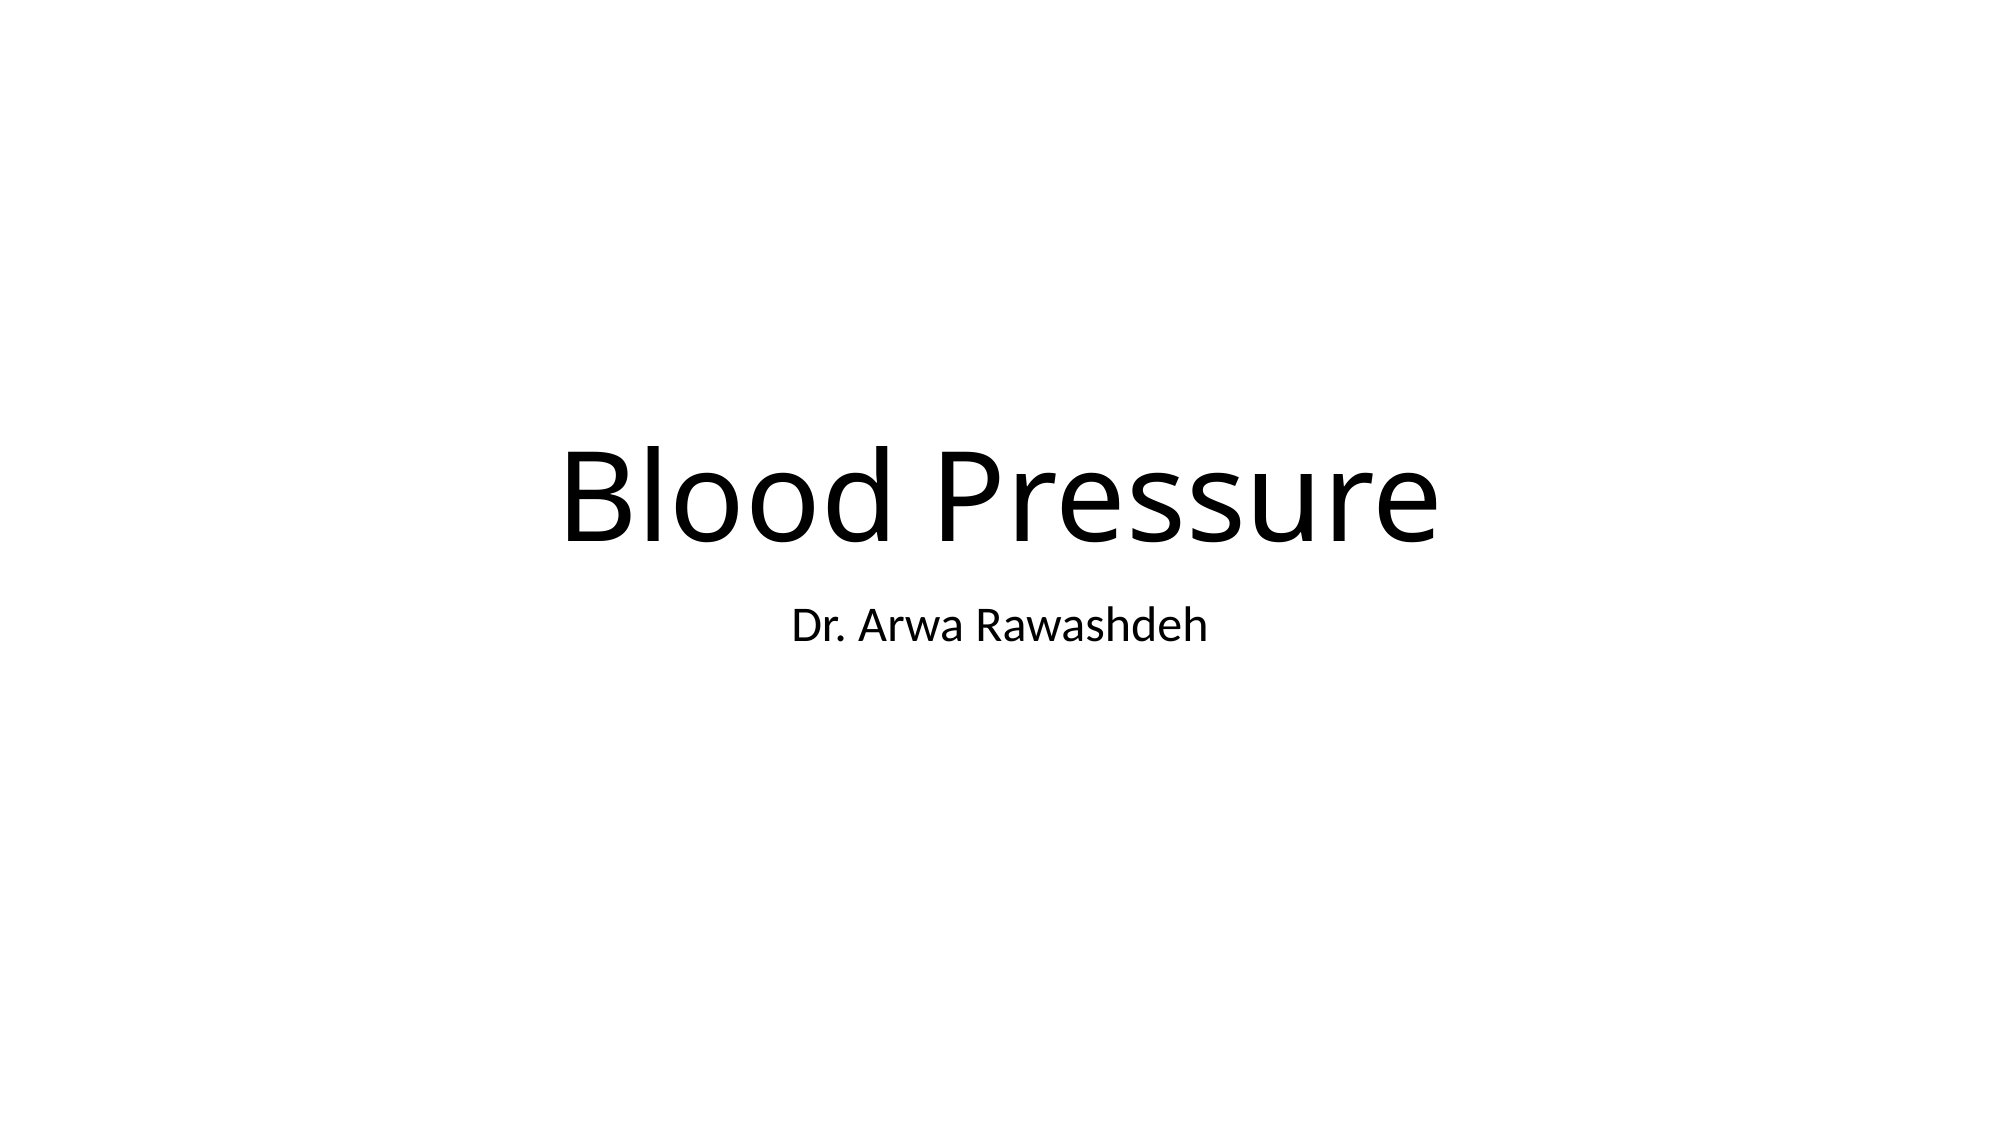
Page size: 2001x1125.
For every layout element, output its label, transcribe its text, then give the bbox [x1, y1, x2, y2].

subtitle Dr. Arwa Rawashdeh [249, 590, 1750, 863]
title Blood Pressure [249, 184, 1750, 576]
